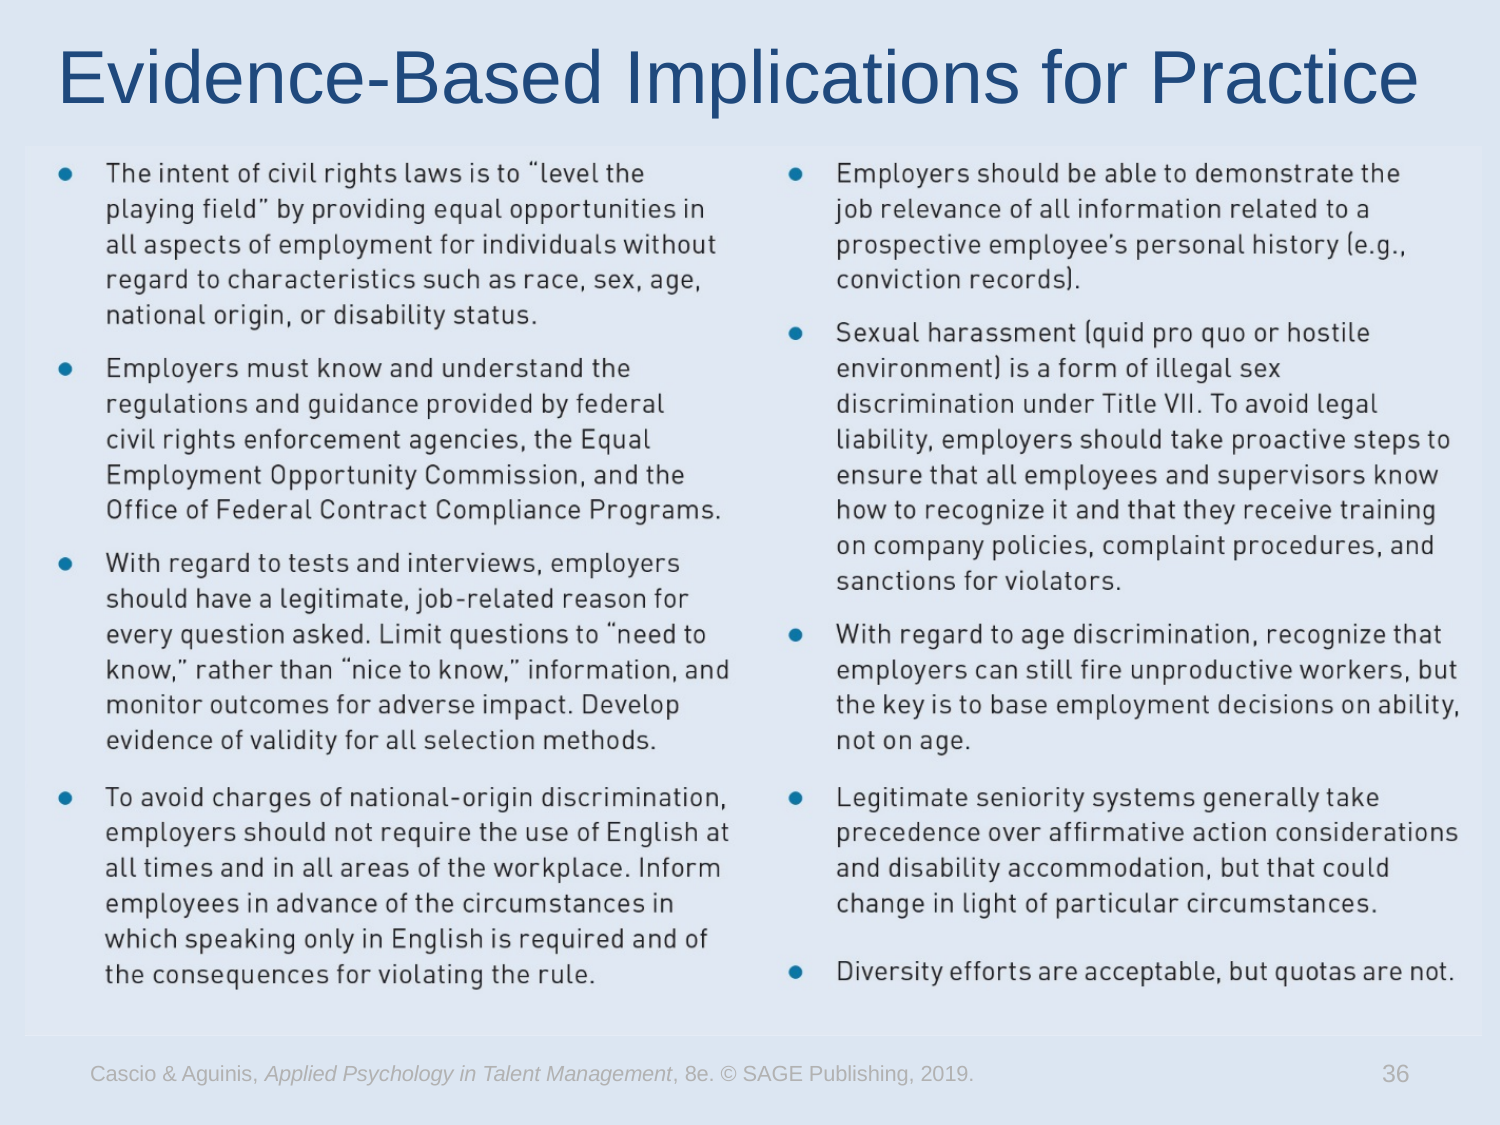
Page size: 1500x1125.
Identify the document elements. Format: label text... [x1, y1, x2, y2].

slide_number 36 [1350, 1045, 1425, 1103]
footer Cascio & Aguinis, Applied Psychology in Talent Management, 8e. © SAGE Publishing, 2019. [75, 1045, 1313, 1103]
title Evidence-Based Implications for Practice [0, 0, 1500, 147]
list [24, 146, 1483, 1036]
